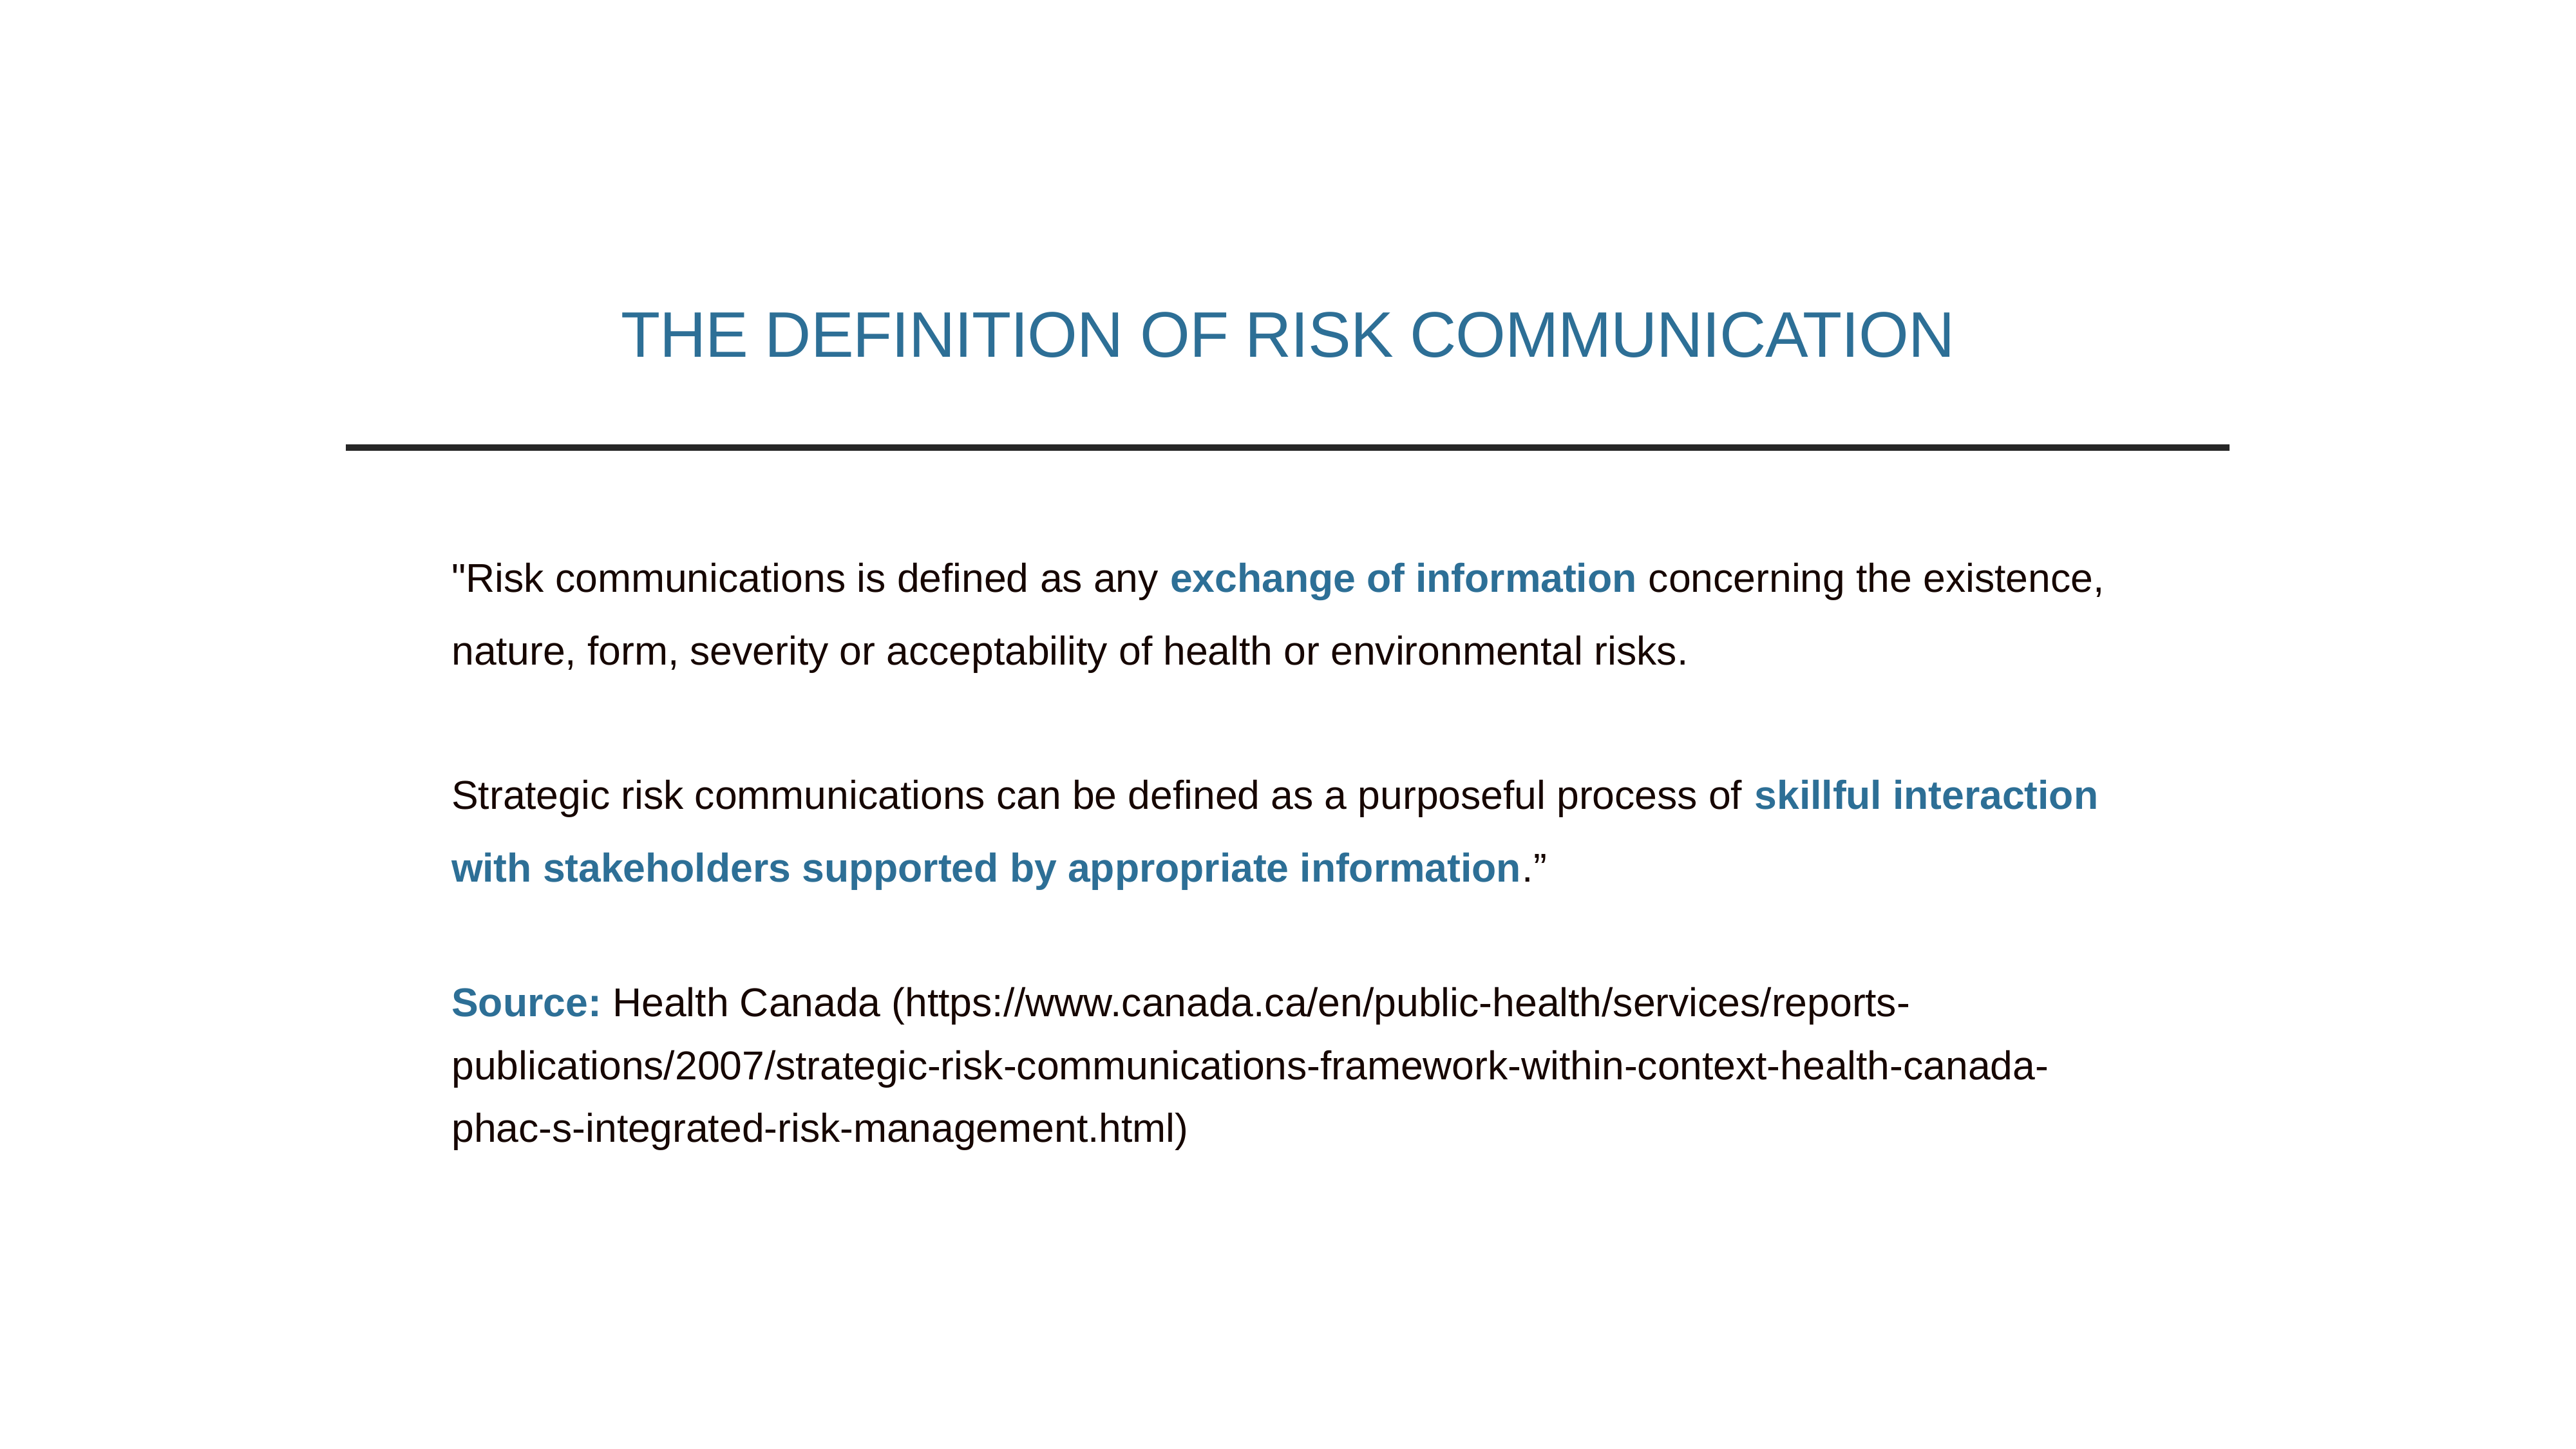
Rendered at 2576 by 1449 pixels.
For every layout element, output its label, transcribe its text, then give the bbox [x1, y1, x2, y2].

text_box THE DEFINITION OF RISK COMMUNICATION [346, 287, 2230, 375]
text_box "Risk communications is defined as any exchange of information concerning the existence, nature, form, severity or acceptability of health or environmental risks. Strategic risk communications can be defined as a purposeful process of skillful interaction with stakeholders supported by appropriate information.” Source: Health Canada (https://www.canada.ca/en/public-health/services/reports-publications/2007/strategic-risk-communications-framework-within-context-health-canada-phac-s-integrated-risk-management.html) [442, 523, 2134, 1155]
